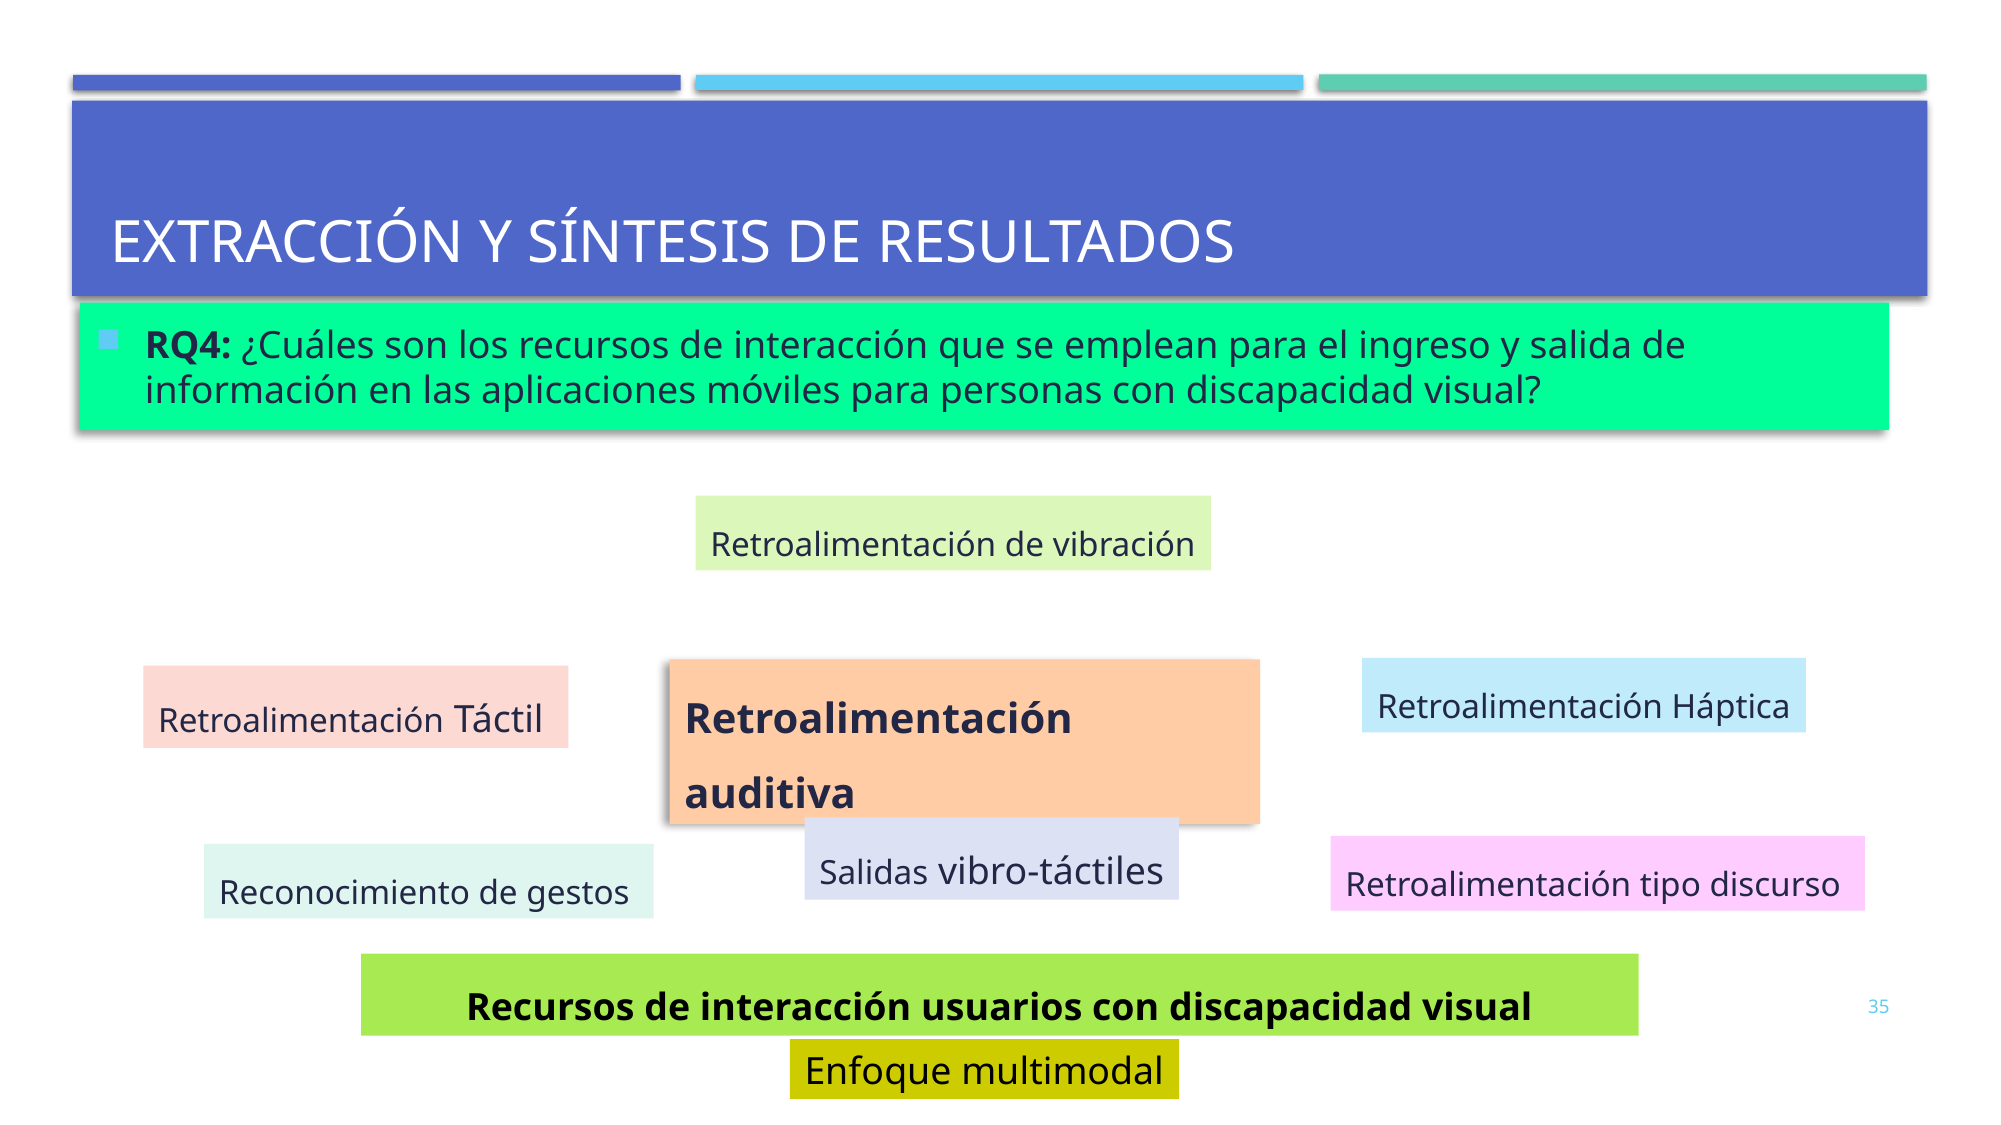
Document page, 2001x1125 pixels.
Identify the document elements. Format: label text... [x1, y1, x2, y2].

text_box Recursos de interacción usuarios con discapacidad visual [361, 953, 1639, 1036]
title Extracción y síntesis de resultados [95, 115, 1905, 282]
list RQ4: ¿Cuáles son los recursos de interacción que se emplean para el ingreso y salida de información en las aplicaciones móviles para personas con discapacidad visual? [79, 302, 1890, 431]
text_box Retroalimentación Táctil [143, 665, 569, 748]
text_box Retroalimentación de vibración [695, 495, 1211, 571]
slide_number 35 [1732, 977, 1905, 1037]
text_box Enfoque multimodal [789, 1039, 1180, 1099]
text_box Reconocimiento de gestos [204, 843, 654, 919]
text_box Retroalimentación tipo discurso [1330, 835, 1865, 911]
text_box Salidas vibro-táctiles [804, 817, 1179, 900]
text_box Retroalimentación Háptica [1362, 657, 1806, 733]
text_box Retroalimentación auditiva [669, 659, 1261, 825]
